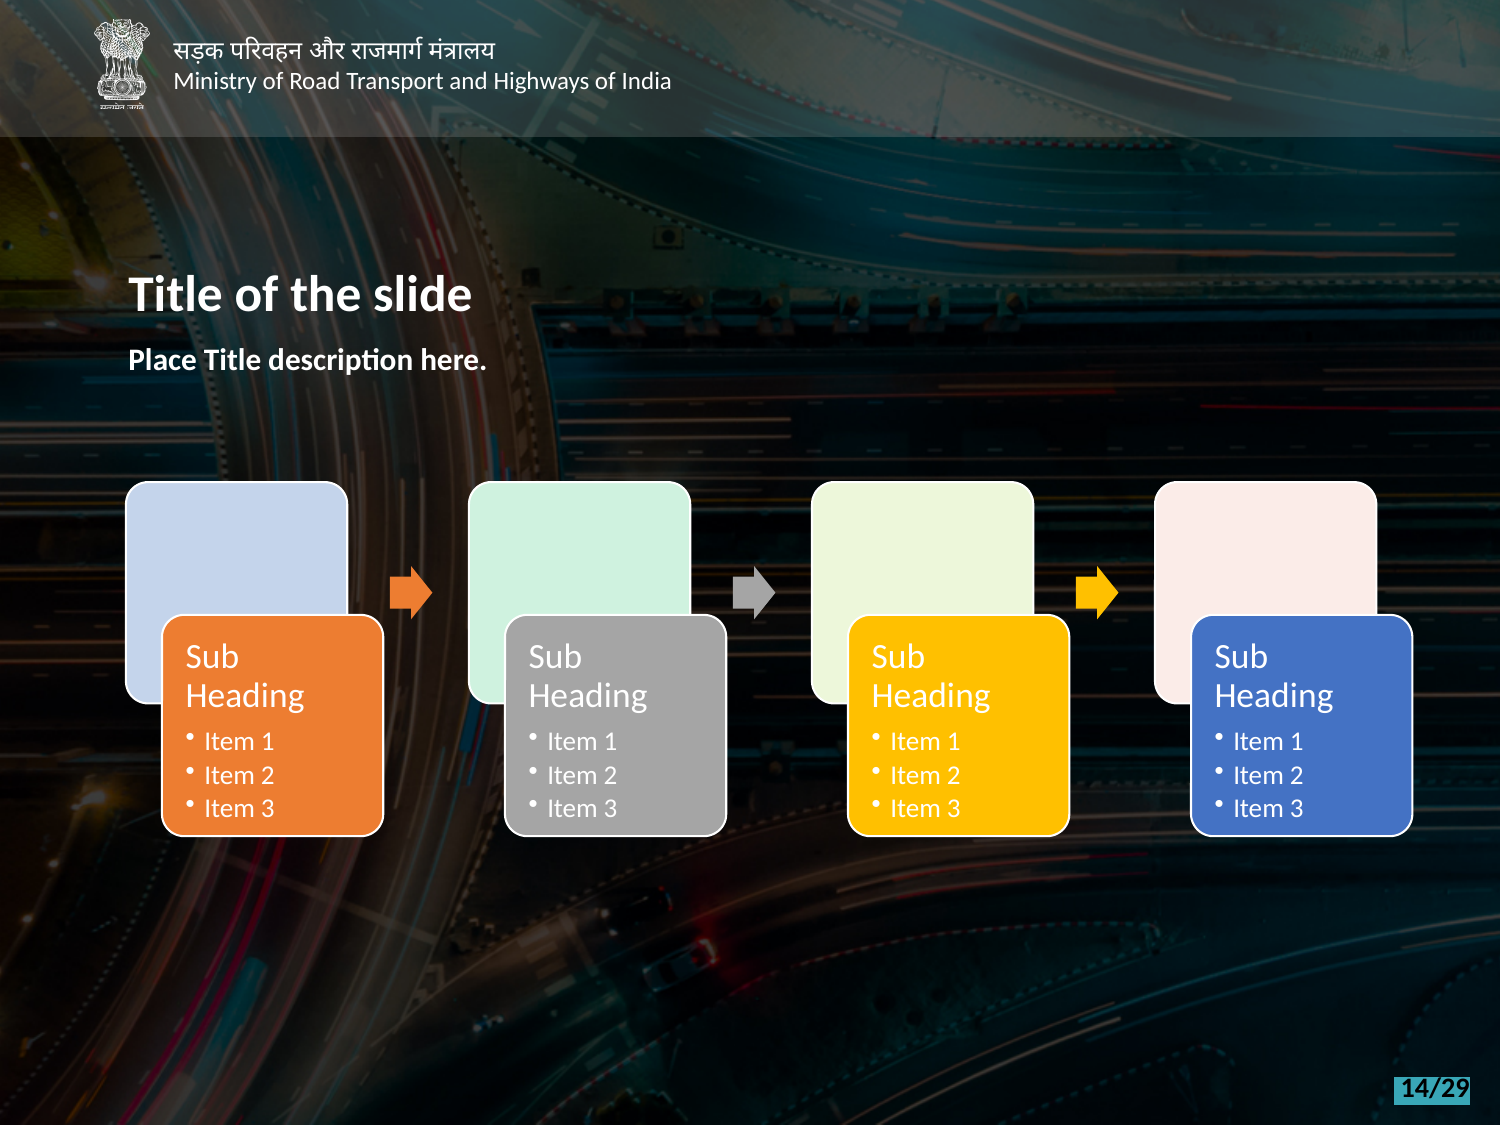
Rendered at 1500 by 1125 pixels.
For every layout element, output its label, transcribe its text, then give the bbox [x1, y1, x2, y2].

list सड़क परिवहन और राजमार्ग मंत्रालय Ministry of Road Transport and Highways of India [158, 18, 1133, 111]
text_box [125, 369, 1413, 950]
list Title of the slide [113, 259, 1047, 331]
picture [0, 0, 1500, 1125]
list Place Title description here. [113, 336, 1047, 422]
